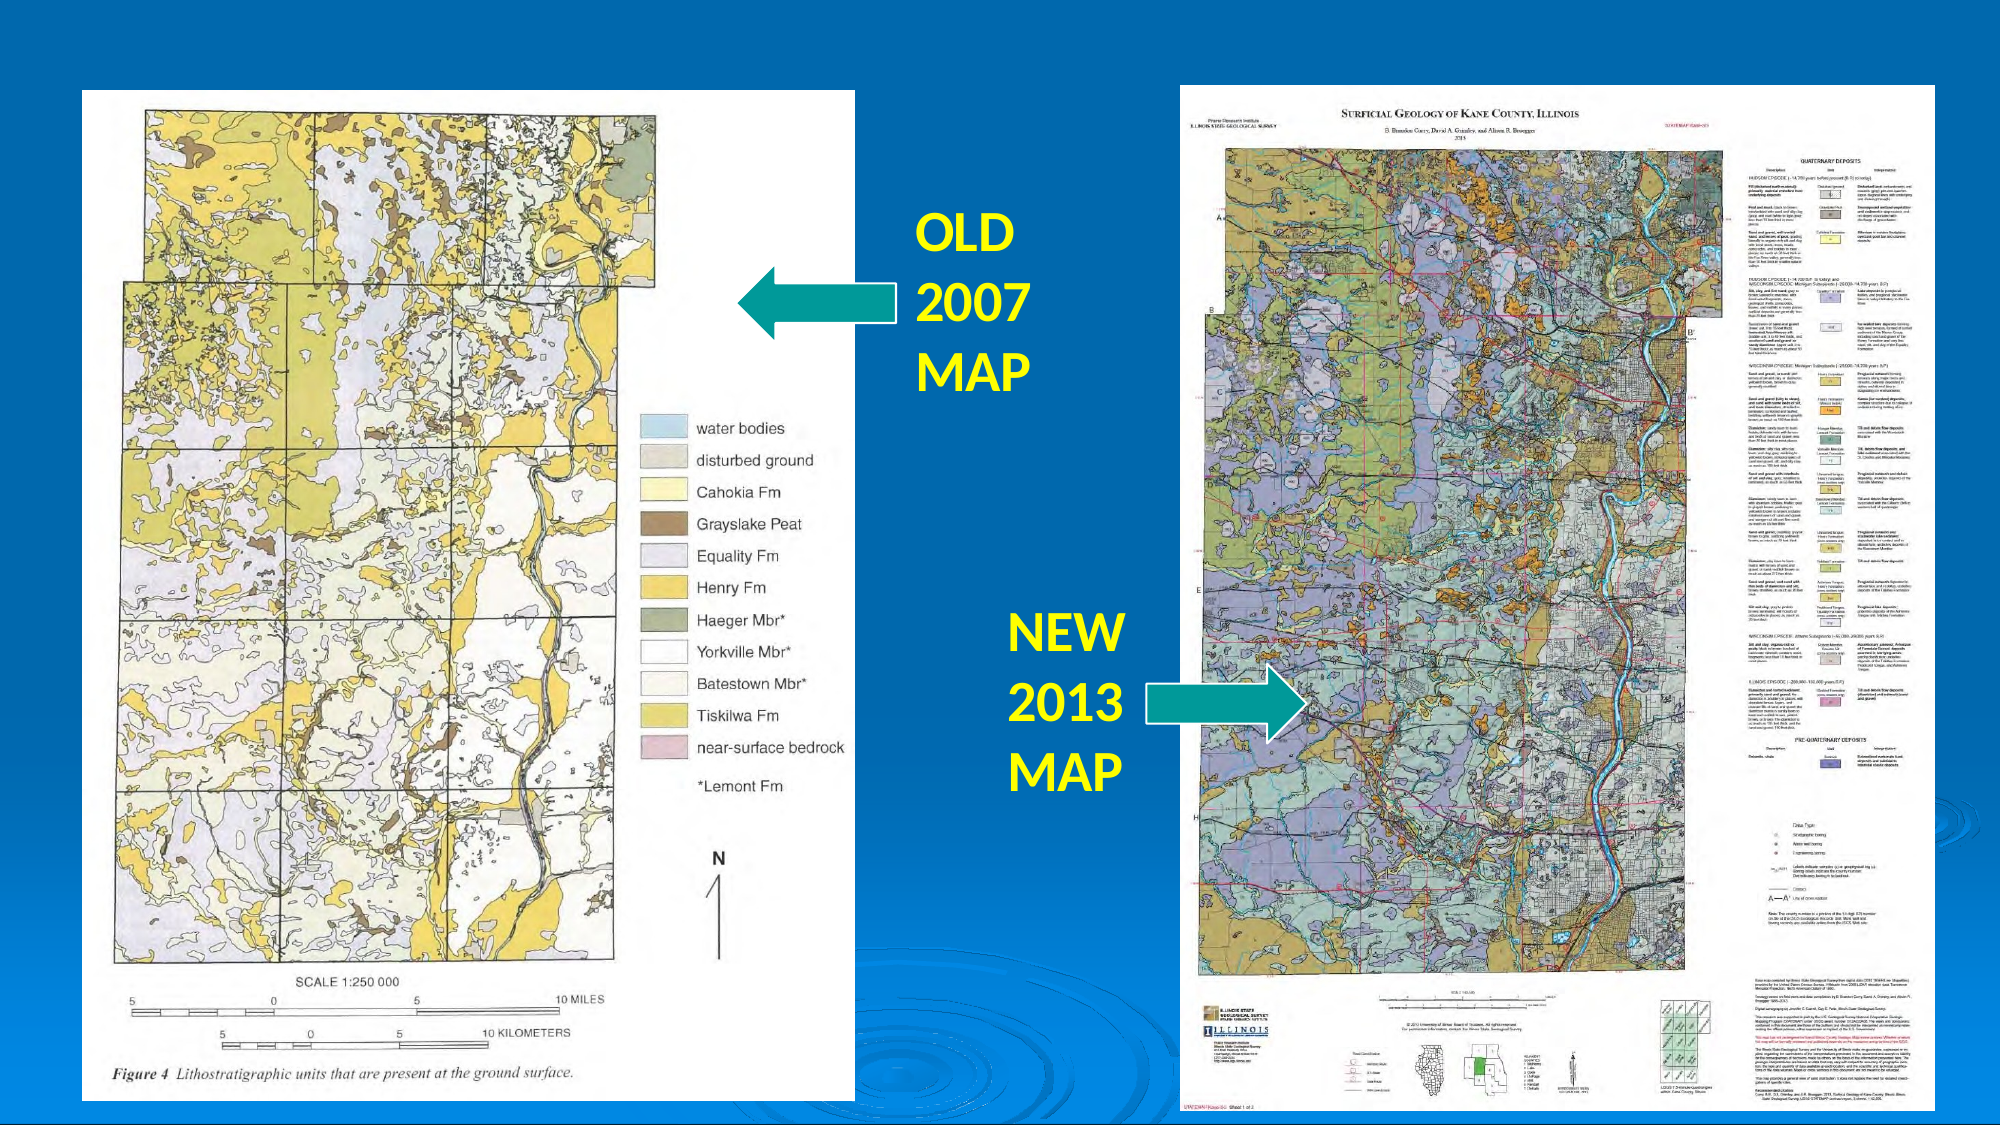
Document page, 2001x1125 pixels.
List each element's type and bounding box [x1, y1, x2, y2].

text_box [734, 262, 898, 345]
text_box [1145, 662, 1309, 745]
text_box [0, 85, 2000, 1125]
